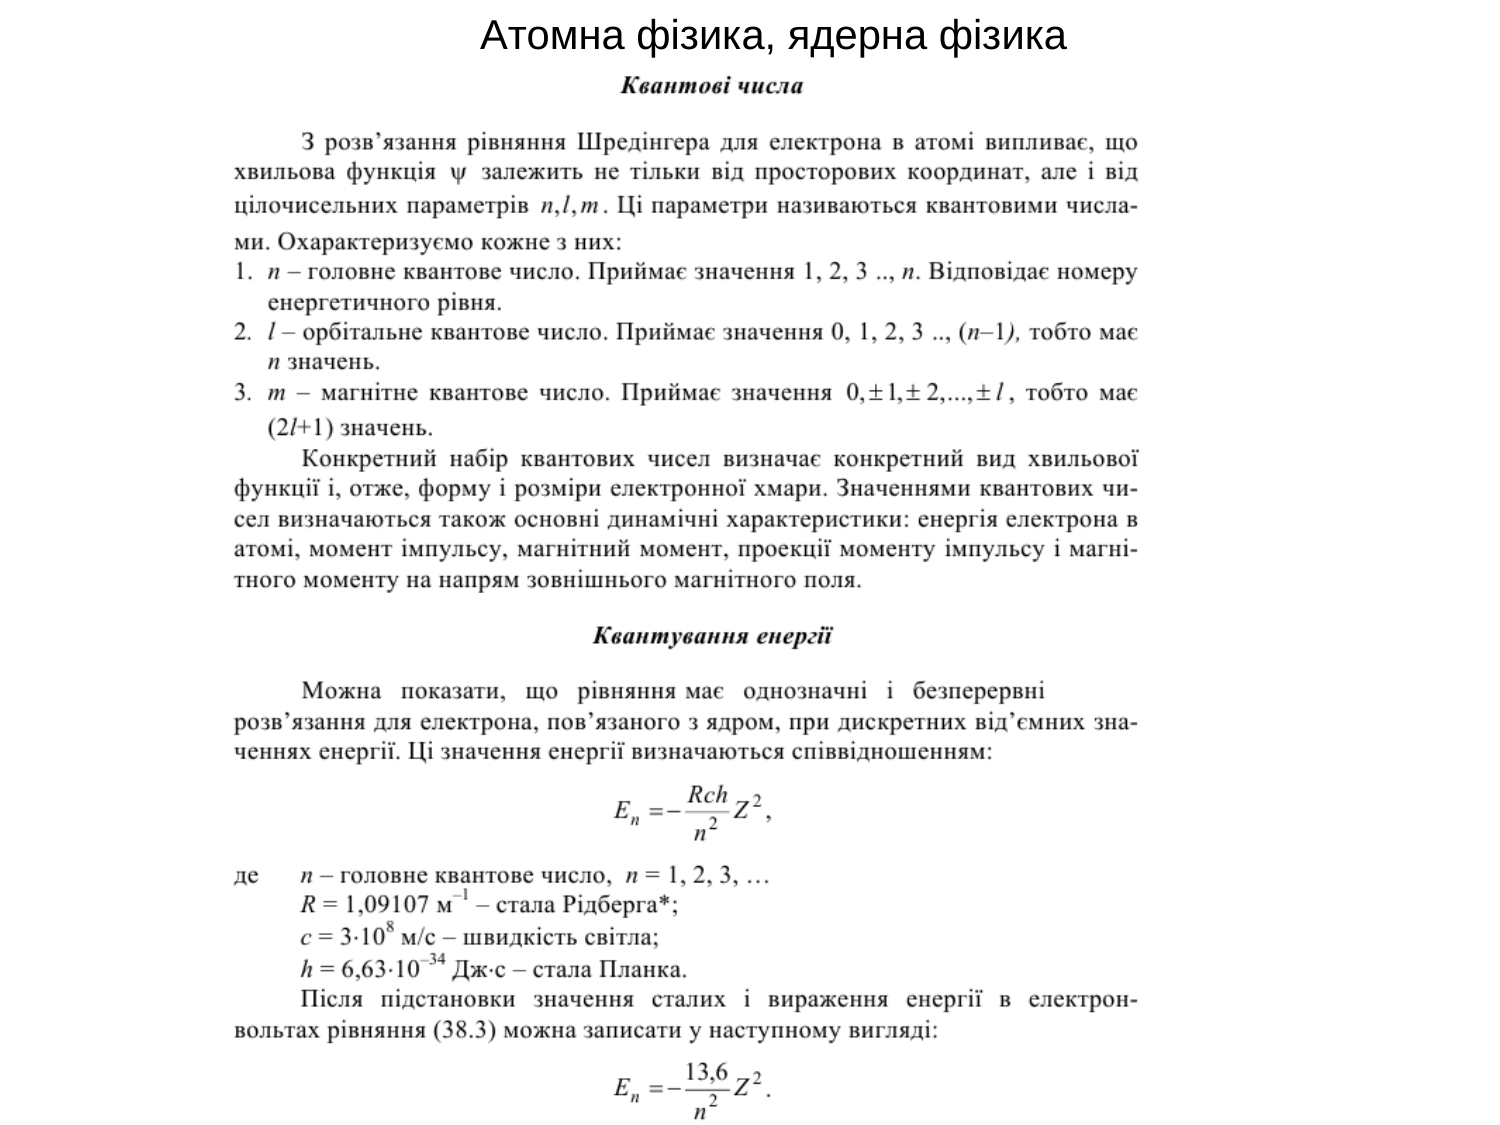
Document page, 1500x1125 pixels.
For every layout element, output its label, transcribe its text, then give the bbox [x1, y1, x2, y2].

picture [218, 61, 1164, 1125]
text_box Атомна фізика, ядерна фізика [465, 0, 1083, 60]
